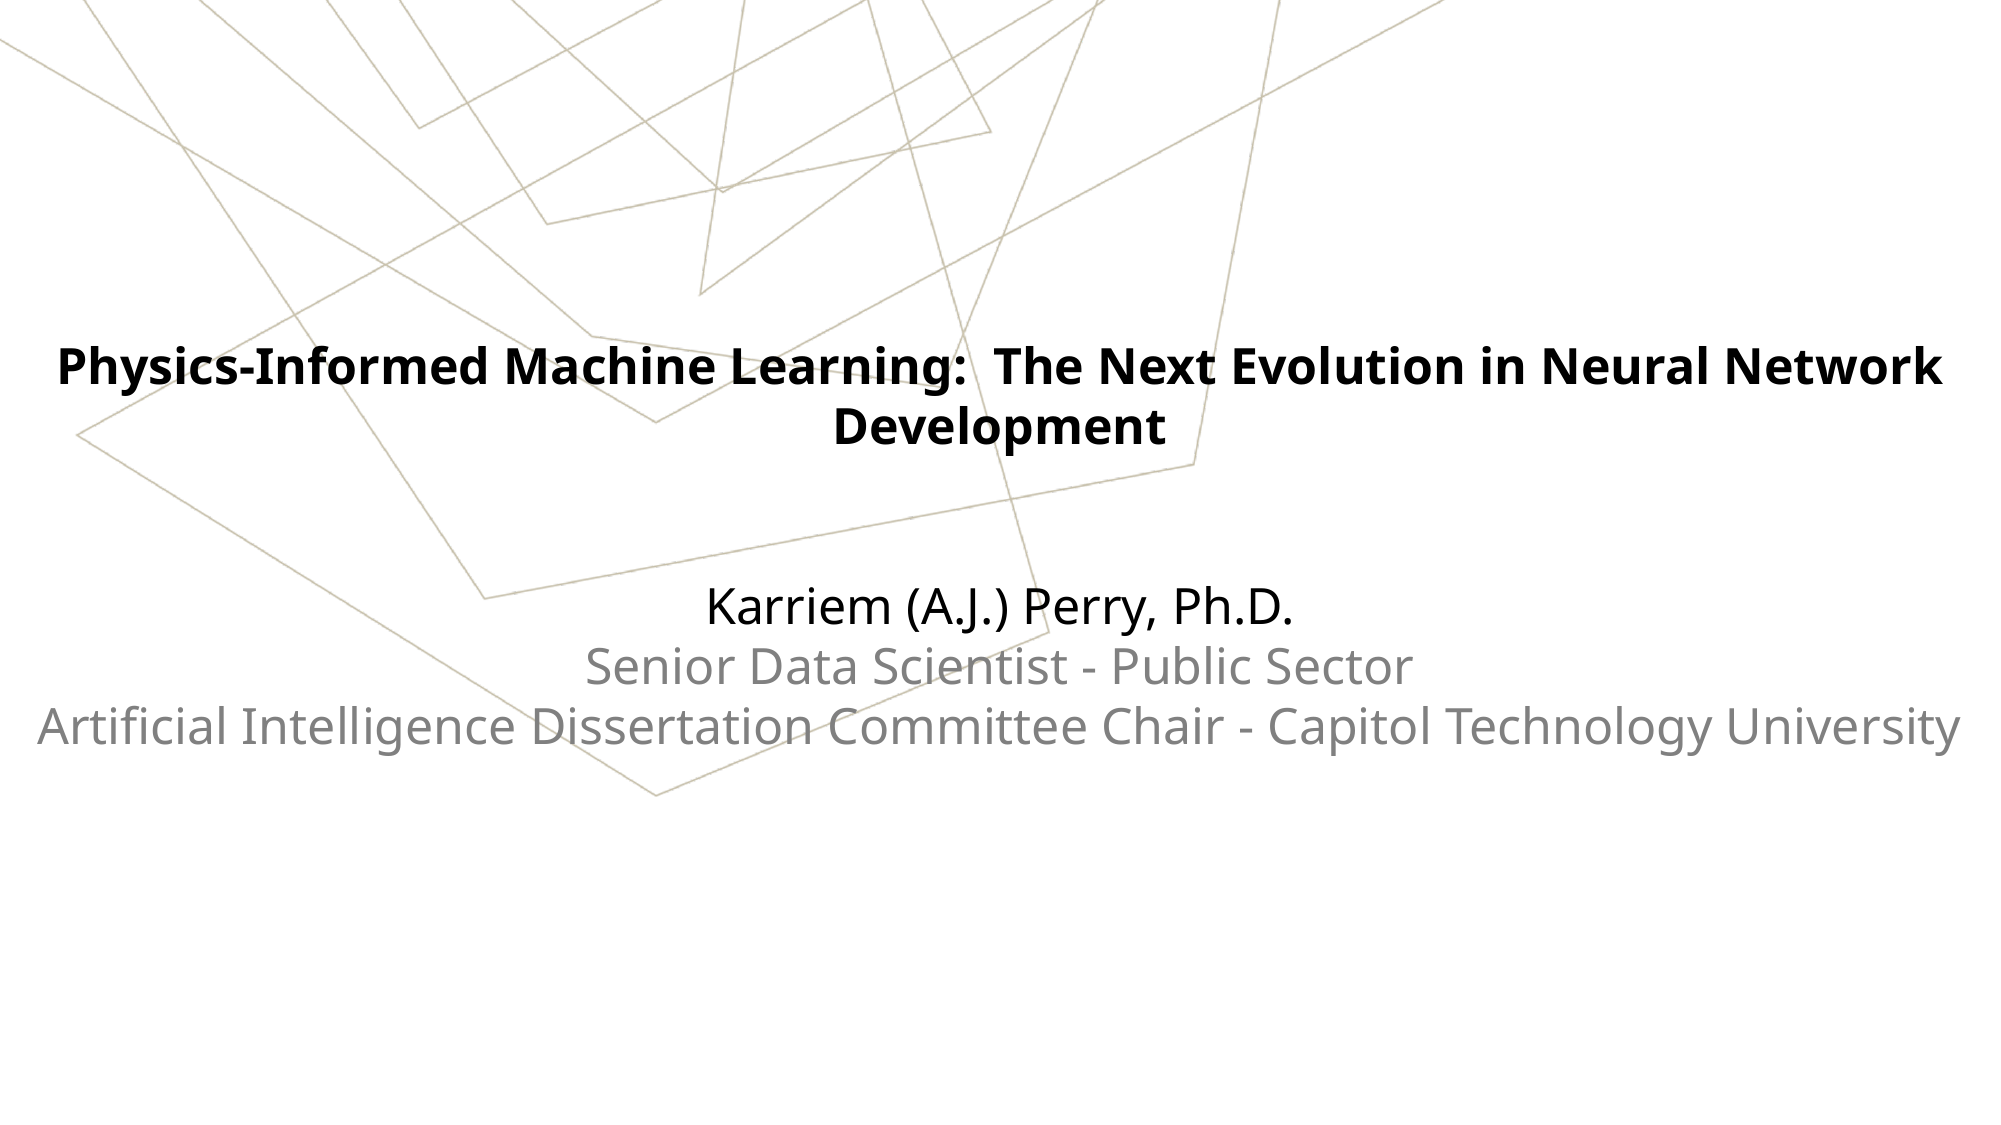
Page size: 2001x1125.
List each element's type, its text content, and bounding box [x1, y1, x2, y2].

picture [0, 0, 1557, 327]
text_box Physics-Informed Machine Learning: The Next Evolution in Neural Network Development Karriem (A.J.) Perry, Ph.D. Senior Data Scientist - Public Sector Artificial Intelligence Dissertation Committee Chair - Capitol Technology University [0, 327, 2000, 853]
